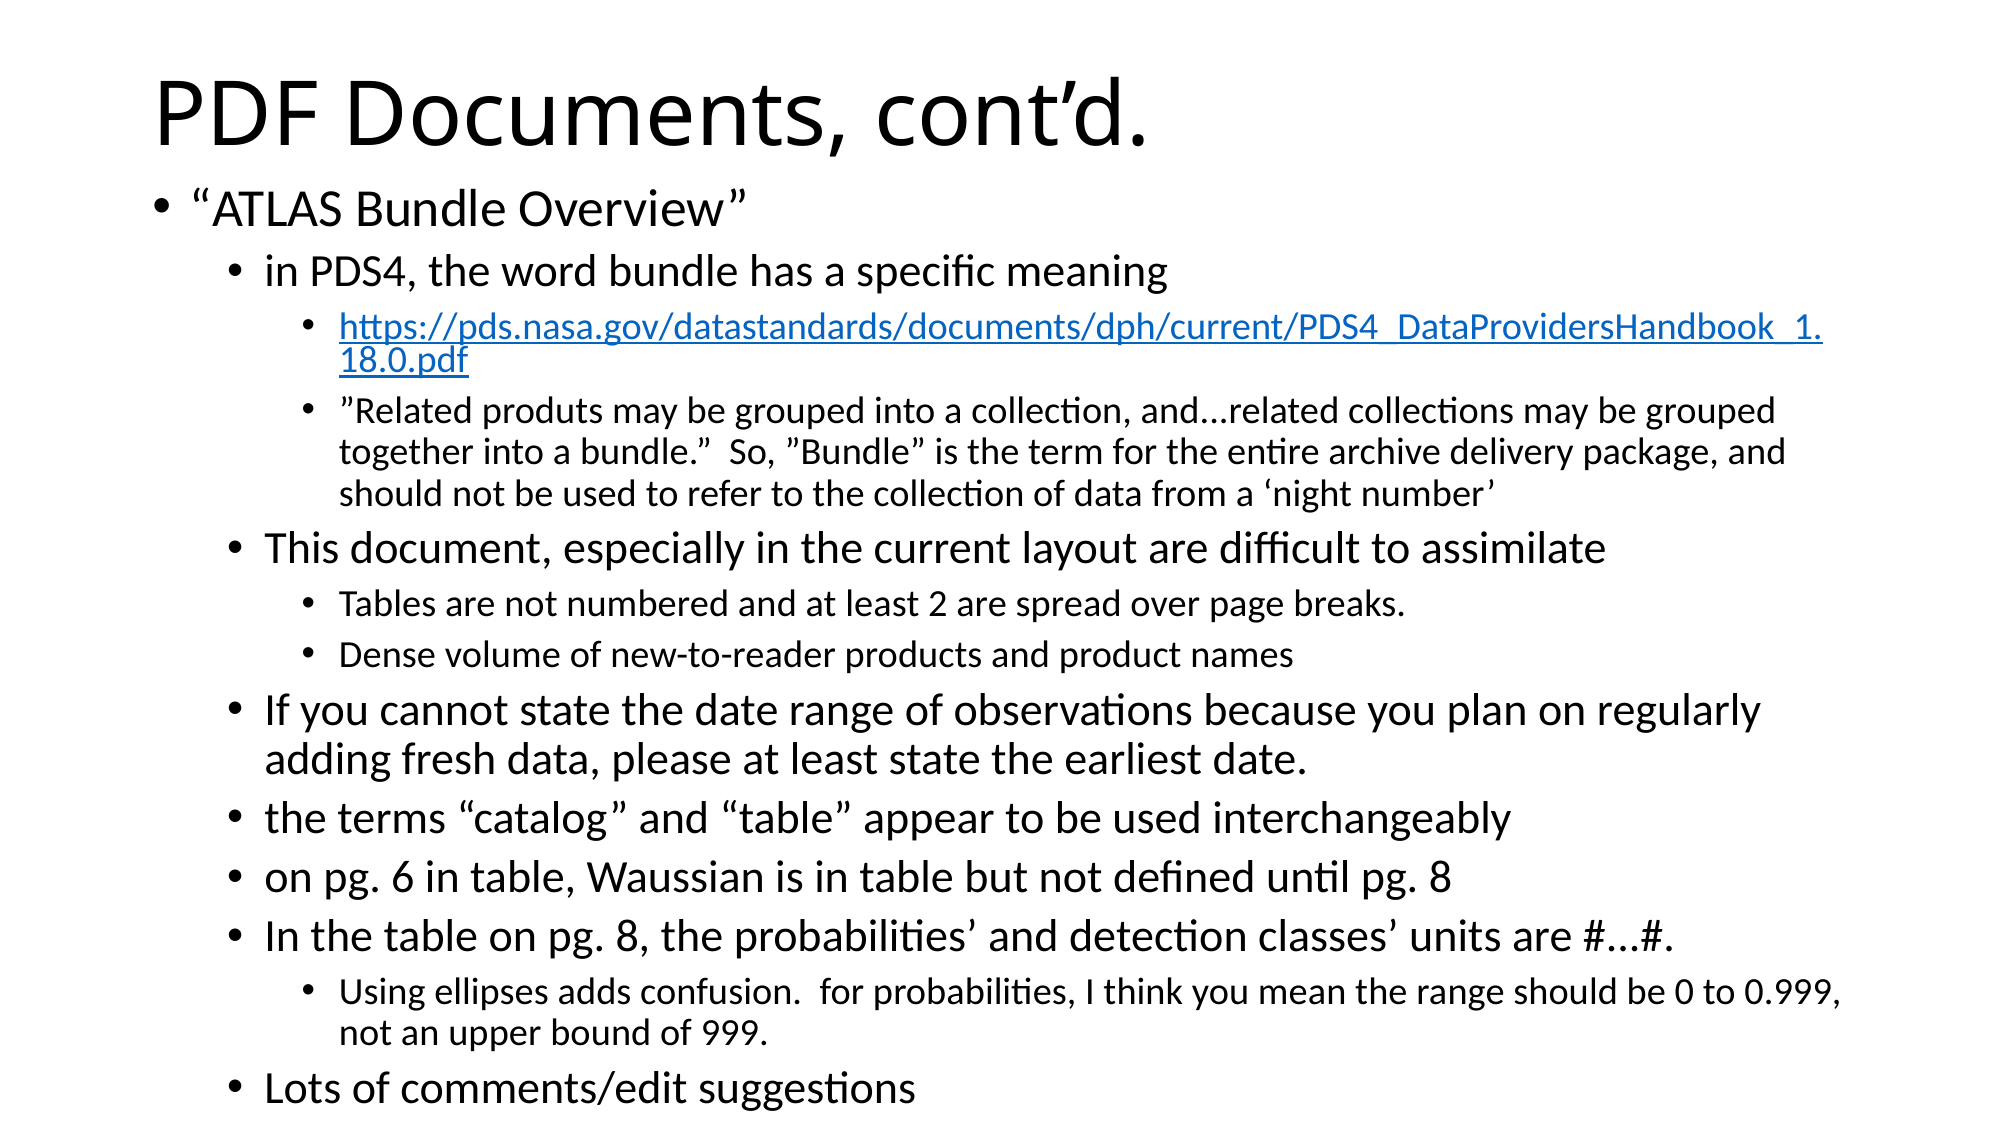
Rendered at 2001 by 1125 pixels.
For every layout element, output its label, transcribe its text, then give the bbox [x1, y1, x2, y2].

list “ATLAS Bundle Overview” in PDS4, the word bundle has a specific meaning https://pds.nasa.gov/datastandards/documents/dph/current/PDS4_DataProvidersHandbook_1.18.0.pdf ”Related produts may be grouped into a collection, and...related collections may be grouped together into a bundle.” So, ”Bundle” is the term for the entire archive delivery package, and should not be used to refer to the collection of data from a ‘night number’ This document, especially in the current layout are difficult to assimilate Tables are not numbered and at least 2 are spread over page breaks. Dense volume of new-to-reader products and product names If you cannot state the date range of observations because you plan on regularly adding fresh data, please at least state the earliest date. the terms “catalog” and “table” appear to be used interchangeably on pg. 6 in table, Waussian is in table but not defined until pg. 8 In the table on pg. 8, the probabilities’ and detection classes’ units are #...#. Using ellipses adds confusion. for probabilities, I think you mean the range should be 0 to 0.999, not an upper bound of 999. Lots of comments/edit suggestions [137, 172, 1863, 1091]
title PDF Documents, cont’d. [137, 59, 1863, 172]
